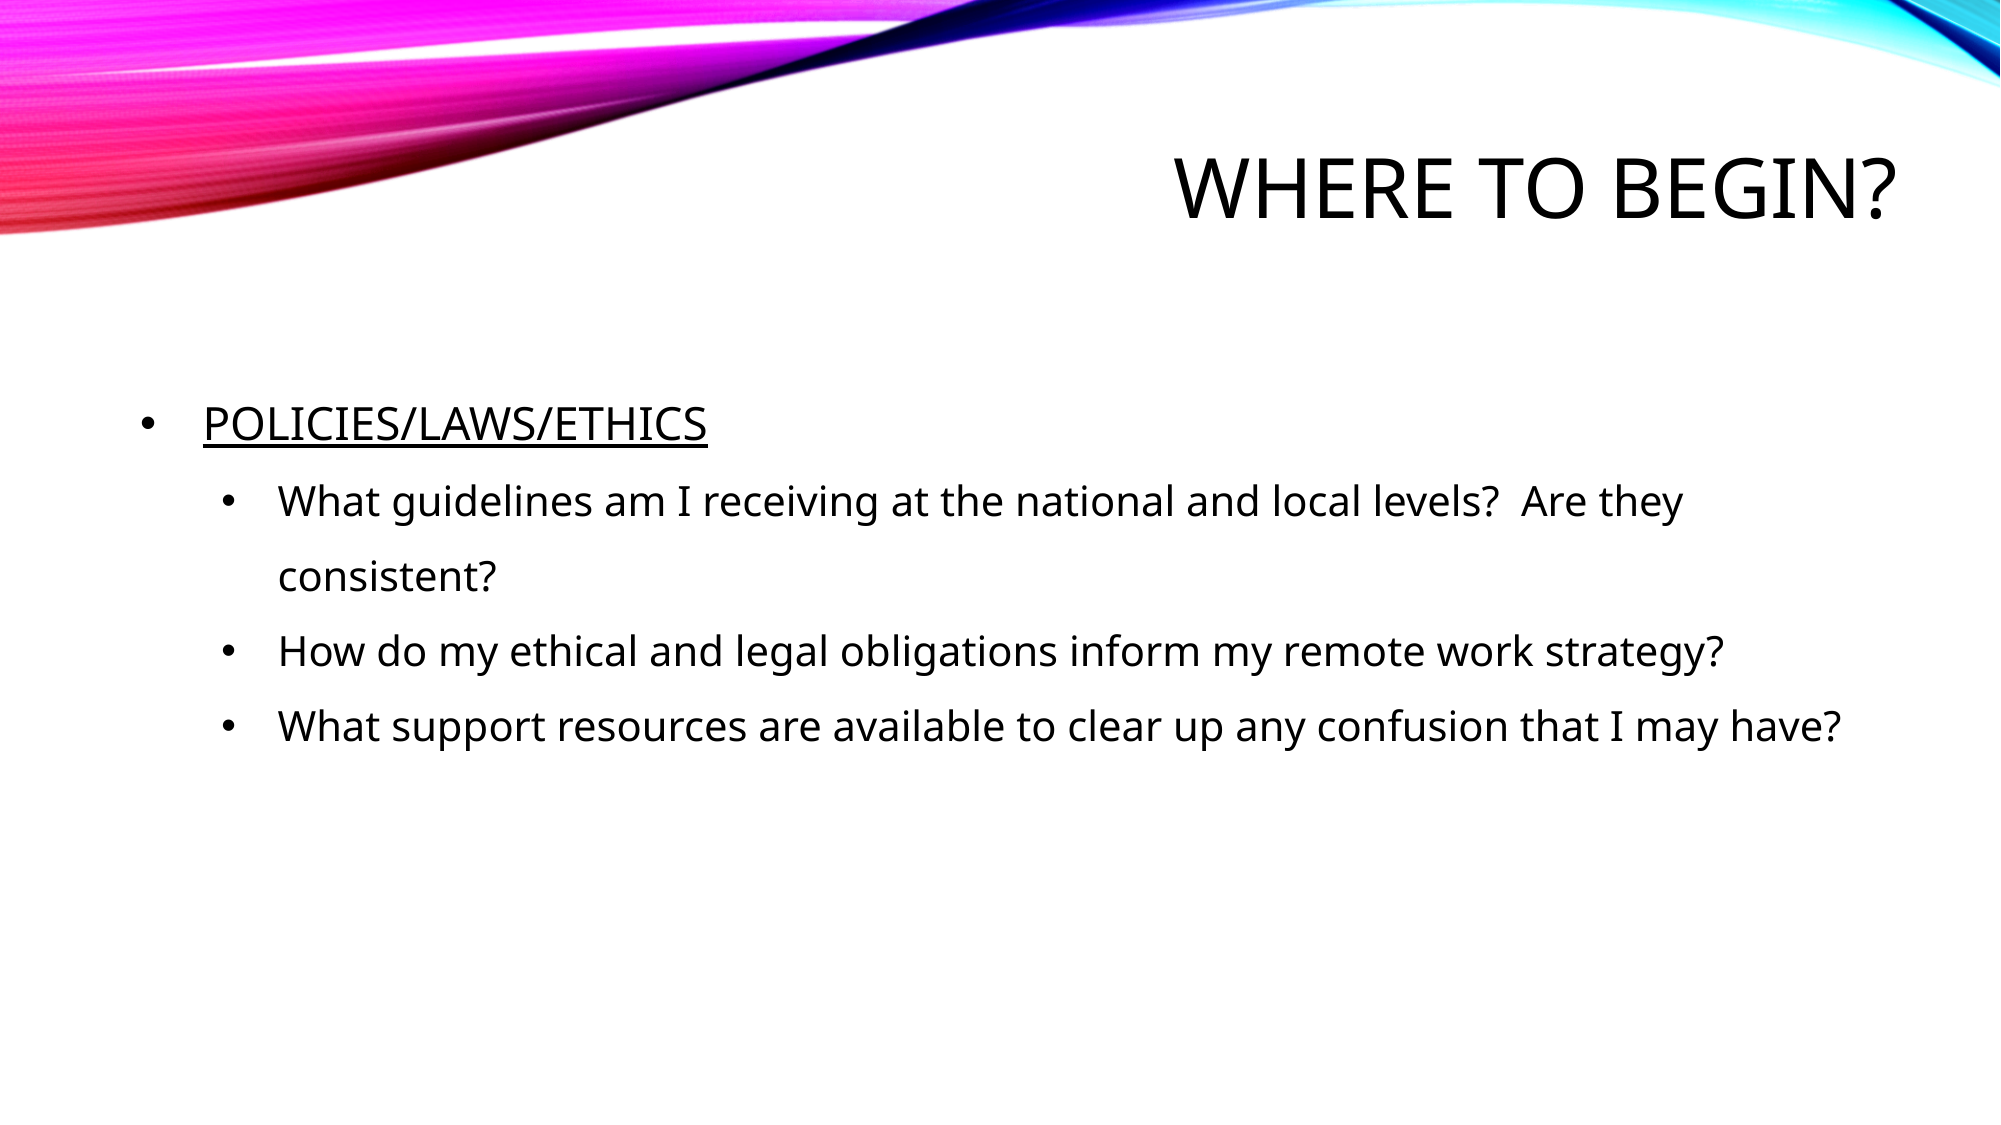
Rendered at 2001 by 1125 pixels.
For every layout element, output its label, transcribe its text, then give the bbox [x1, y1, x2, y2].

picture [1890, 0, 2000, 75]
list POLICIES/LAWS/ETHICS What guidelines am I receiving at the national and local levels? Are they consistent? How do my ethical and legal obligations inform my remote work strategy? What support resources are available to clear up any confusion that I may have? [112, 360, 1888, 1021]
picture [1910, 0, 2000, 45]
picture [0, 0, 2000, 237]
title WHERE TO BEGIN? [522, 85, 1936, 298]
